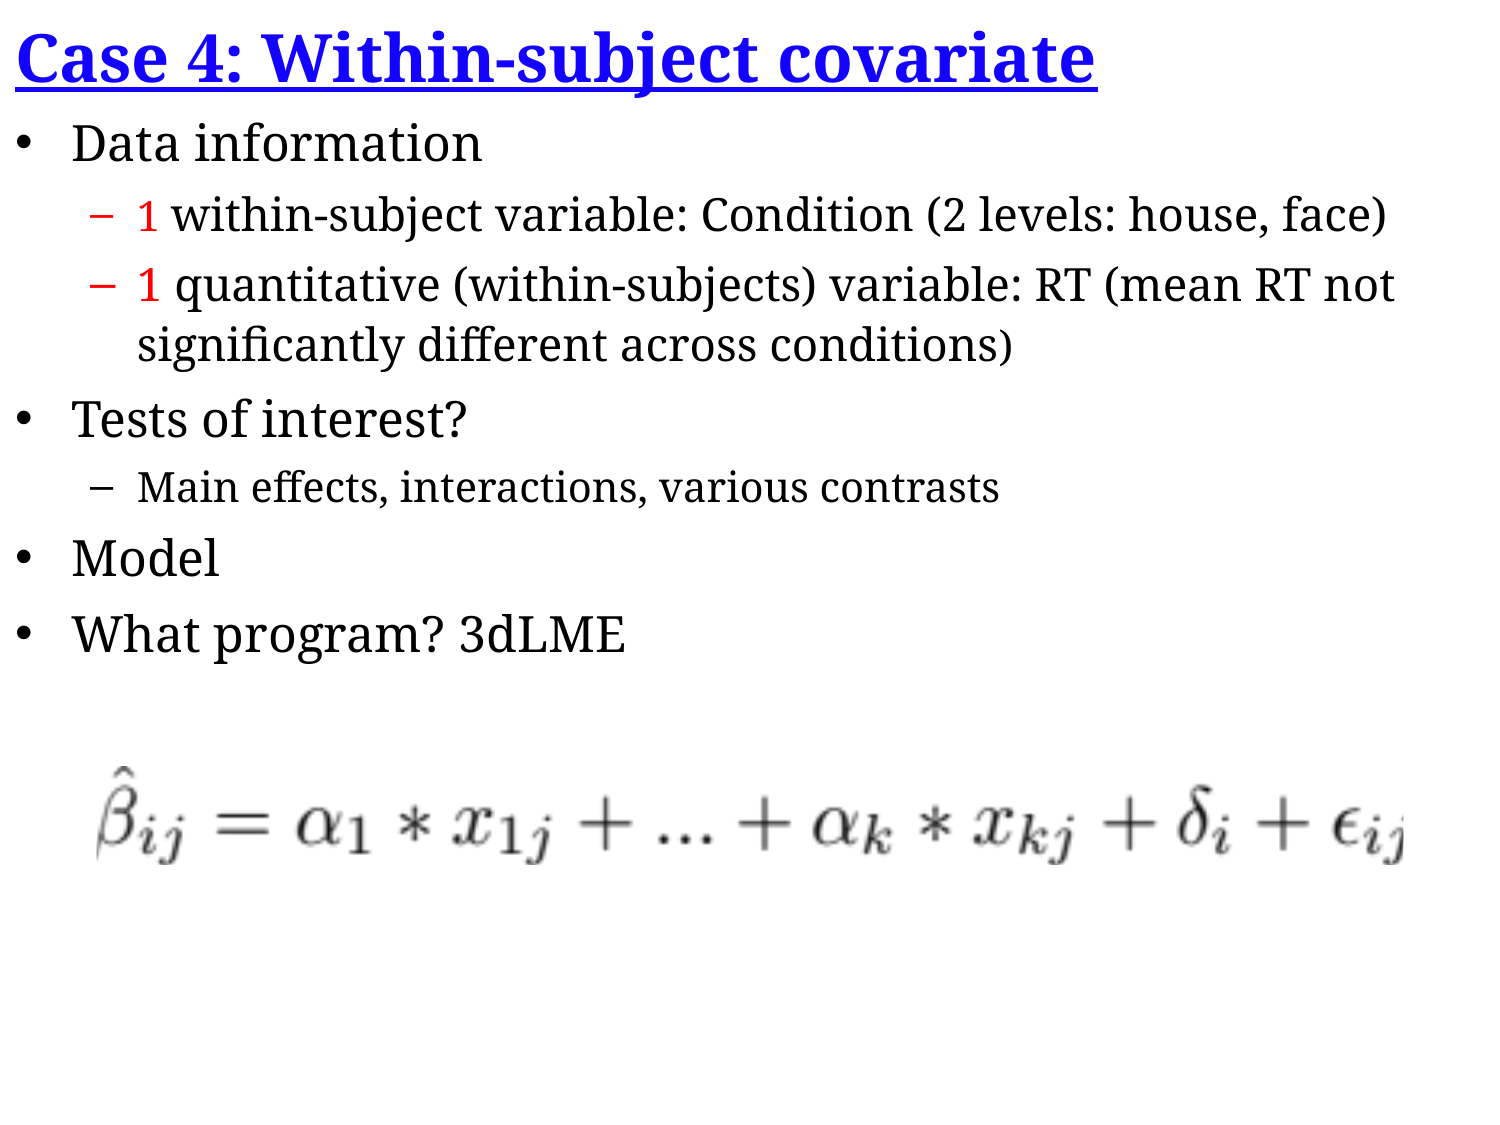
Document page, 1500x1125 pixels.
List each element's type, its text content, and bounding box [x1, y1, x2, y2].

list Case 4: Within-subject covariate Data information 1 within-subject variable: Condition (2 levels: house, face) 1 quantitative (within-subjects) variable: RT (mean RT not significantly different across conditions) Tests of interest? Main effects, interactions, various contrasts Model What program? 3dLME [0, 0, 1500, 1113]
picture [96, 766, 1404, 865]
